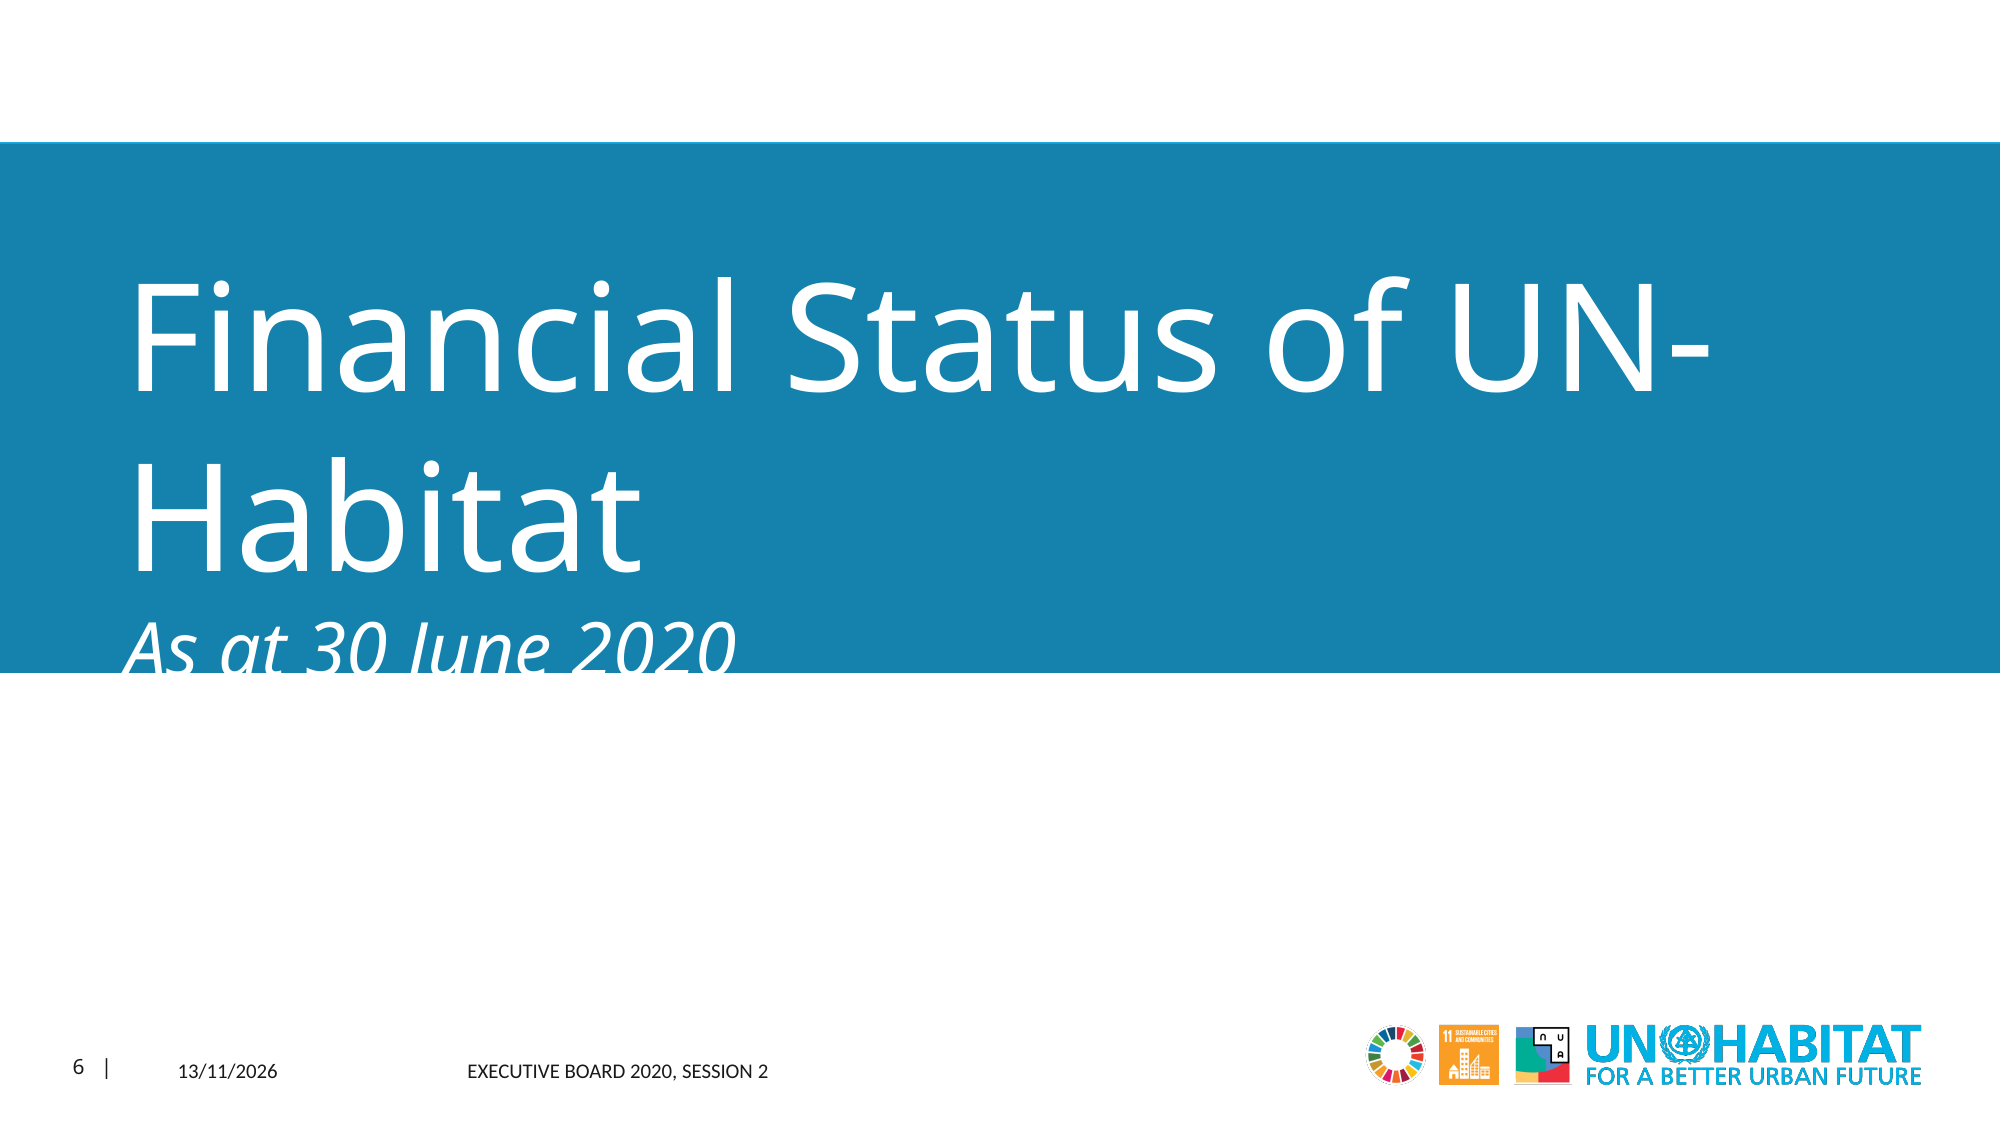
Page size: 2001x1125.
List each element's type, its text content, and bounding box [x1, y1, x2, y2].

text_box Financial Status of UN-Habitat As at 30 June 2020 Updated interim status as at 30 September 2020 [109, 234, 1966, 789]
picture [1359, 1020, 1928, 1090]
text_box [0, 143, 2000, 673]
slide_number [177, 1011, 450, 1083]
footer EXECUTIVE BOARD 2020, SESSION 2 [467, 1011, 1167, 1083]
slide_number 5 | [72, 1011, 161, 1083]
